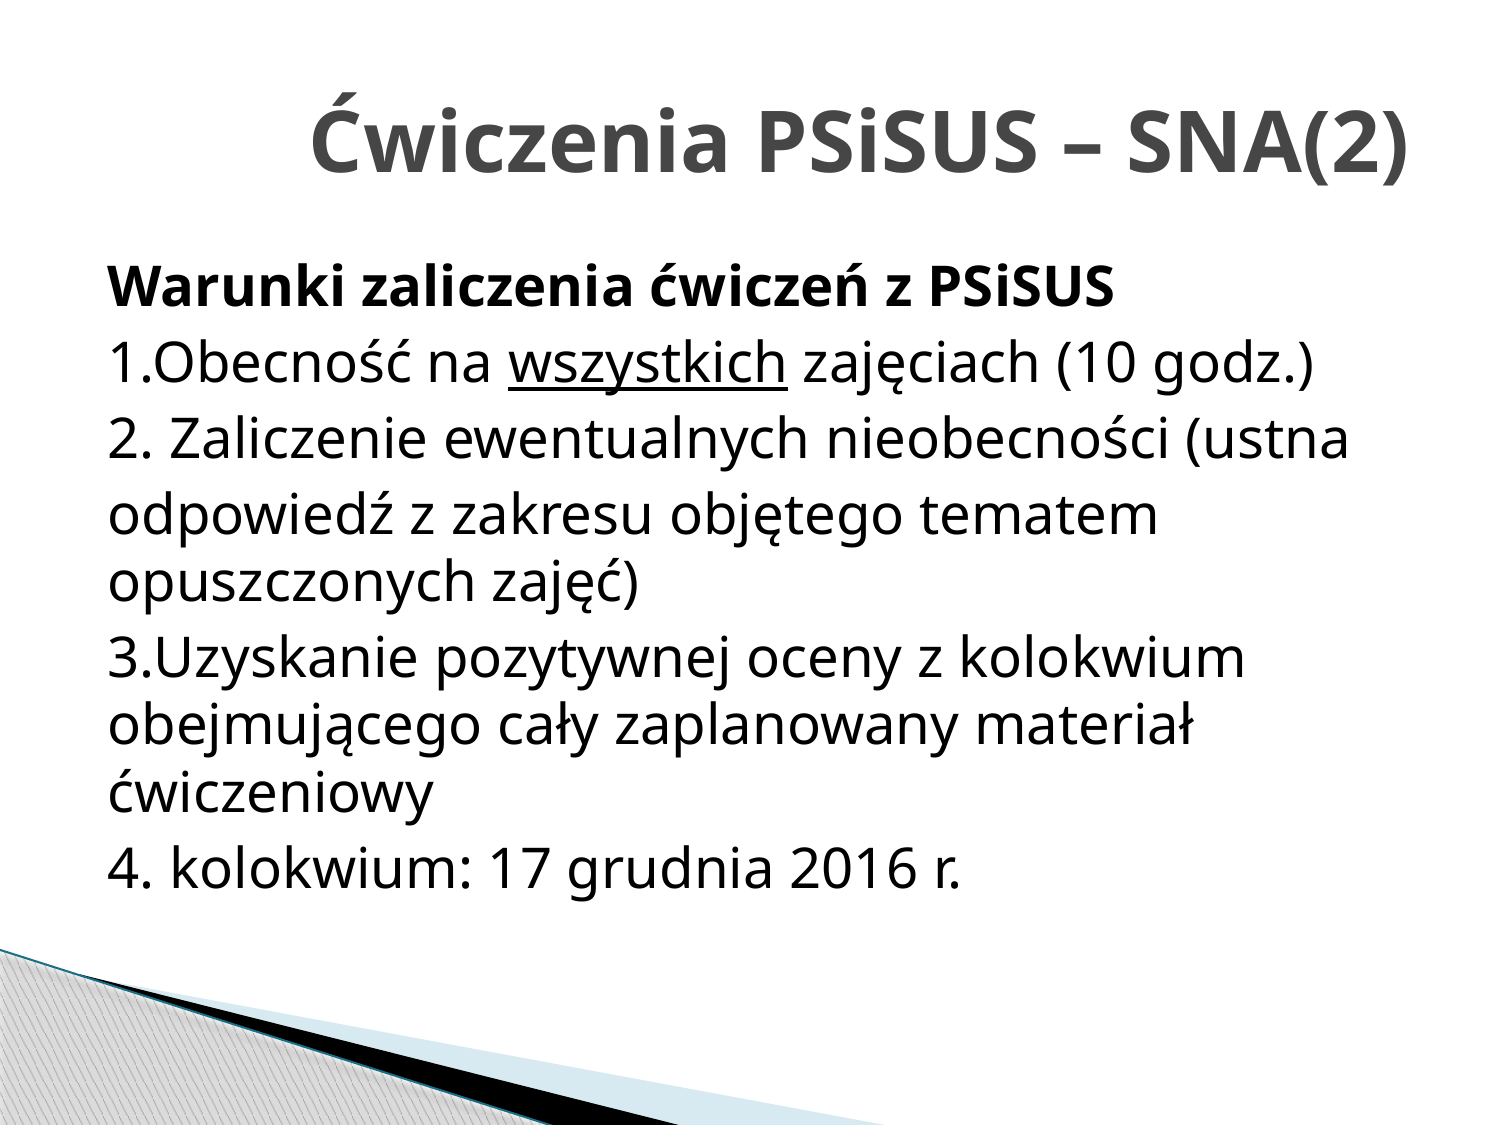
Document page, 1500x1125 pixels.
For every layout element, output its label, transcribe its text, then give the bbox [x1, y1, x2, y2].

title Ćwiczenia PSiSUS – SNA(2) [75, 45, 1425, 233]
list Warunki zaliczenia ćwiczeń z PSiSUS 1.Obecność na wszystkich zajęciach (10 godz.) 2. Zaliczenie ewentualnych nieobecności (ustna odpowiedź z zakresu objętego tematem opuszczonych zajęć) 3.Uzyskanie pozytywnej oceny z kolokwium obejmującego cały zaplanowany materiał ćwiczeniowy 4. kolokwium: 17 grudnia 2016 r. [75, 243, 1425, 986]
